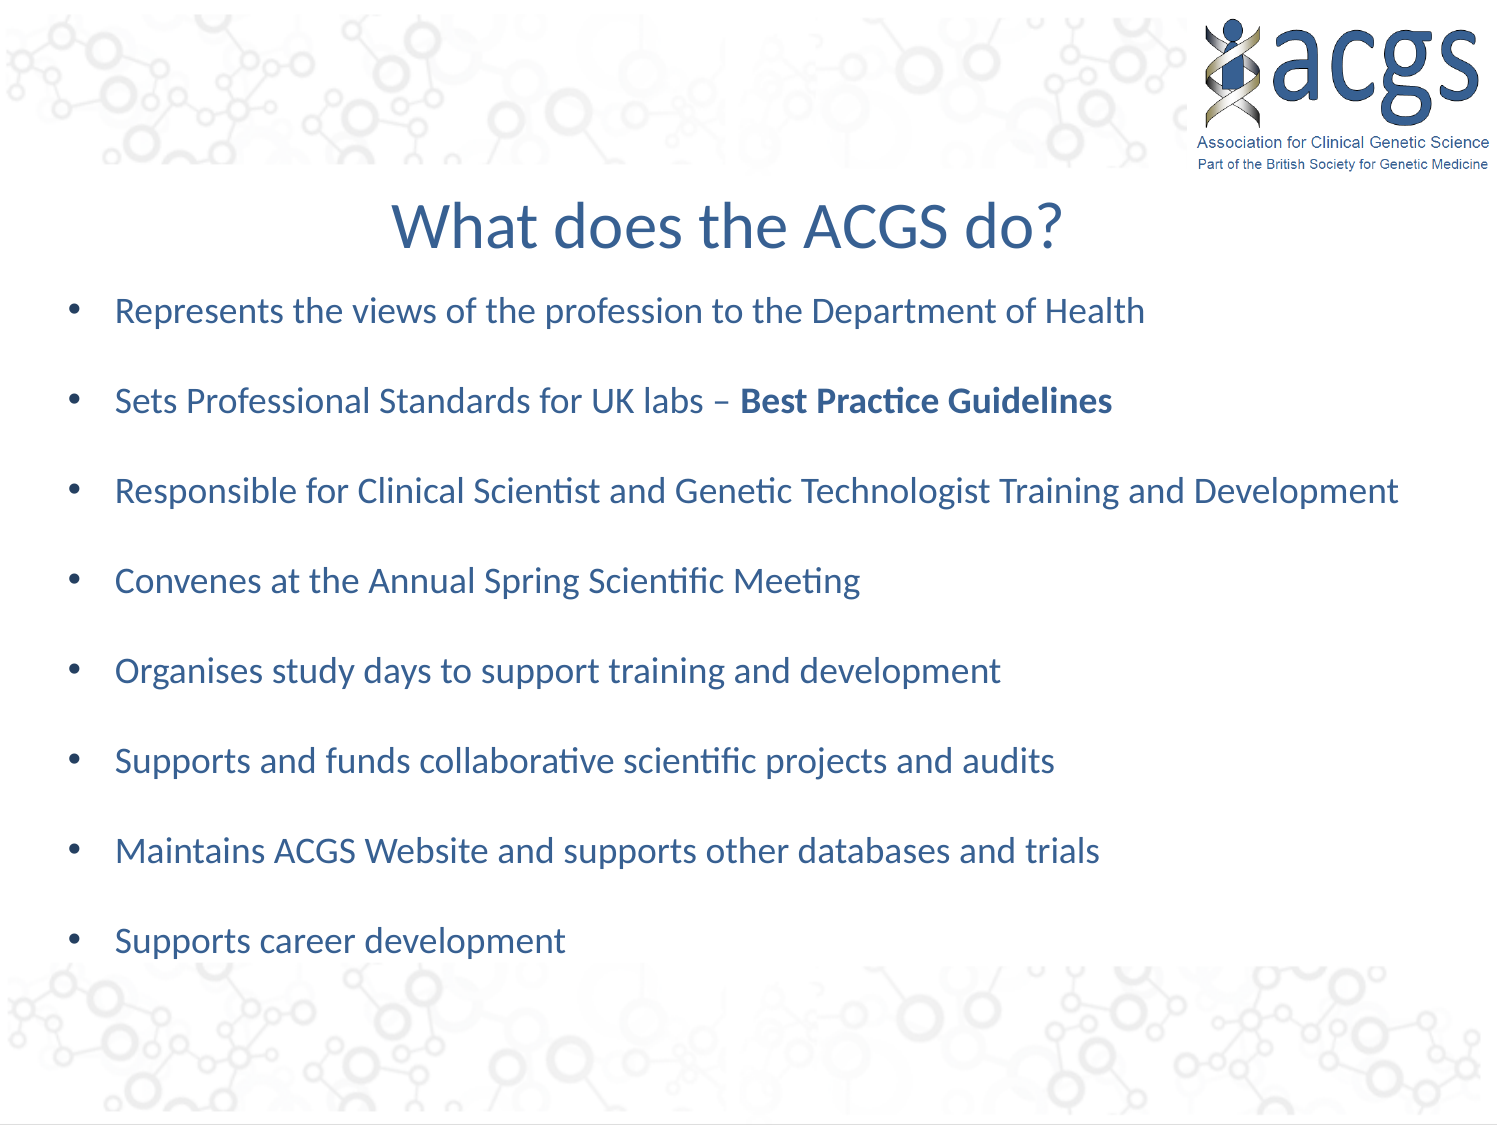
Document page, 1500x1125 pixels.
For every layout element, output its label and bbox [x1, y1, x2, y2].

text_box [0, 0, 1500, 1125]
